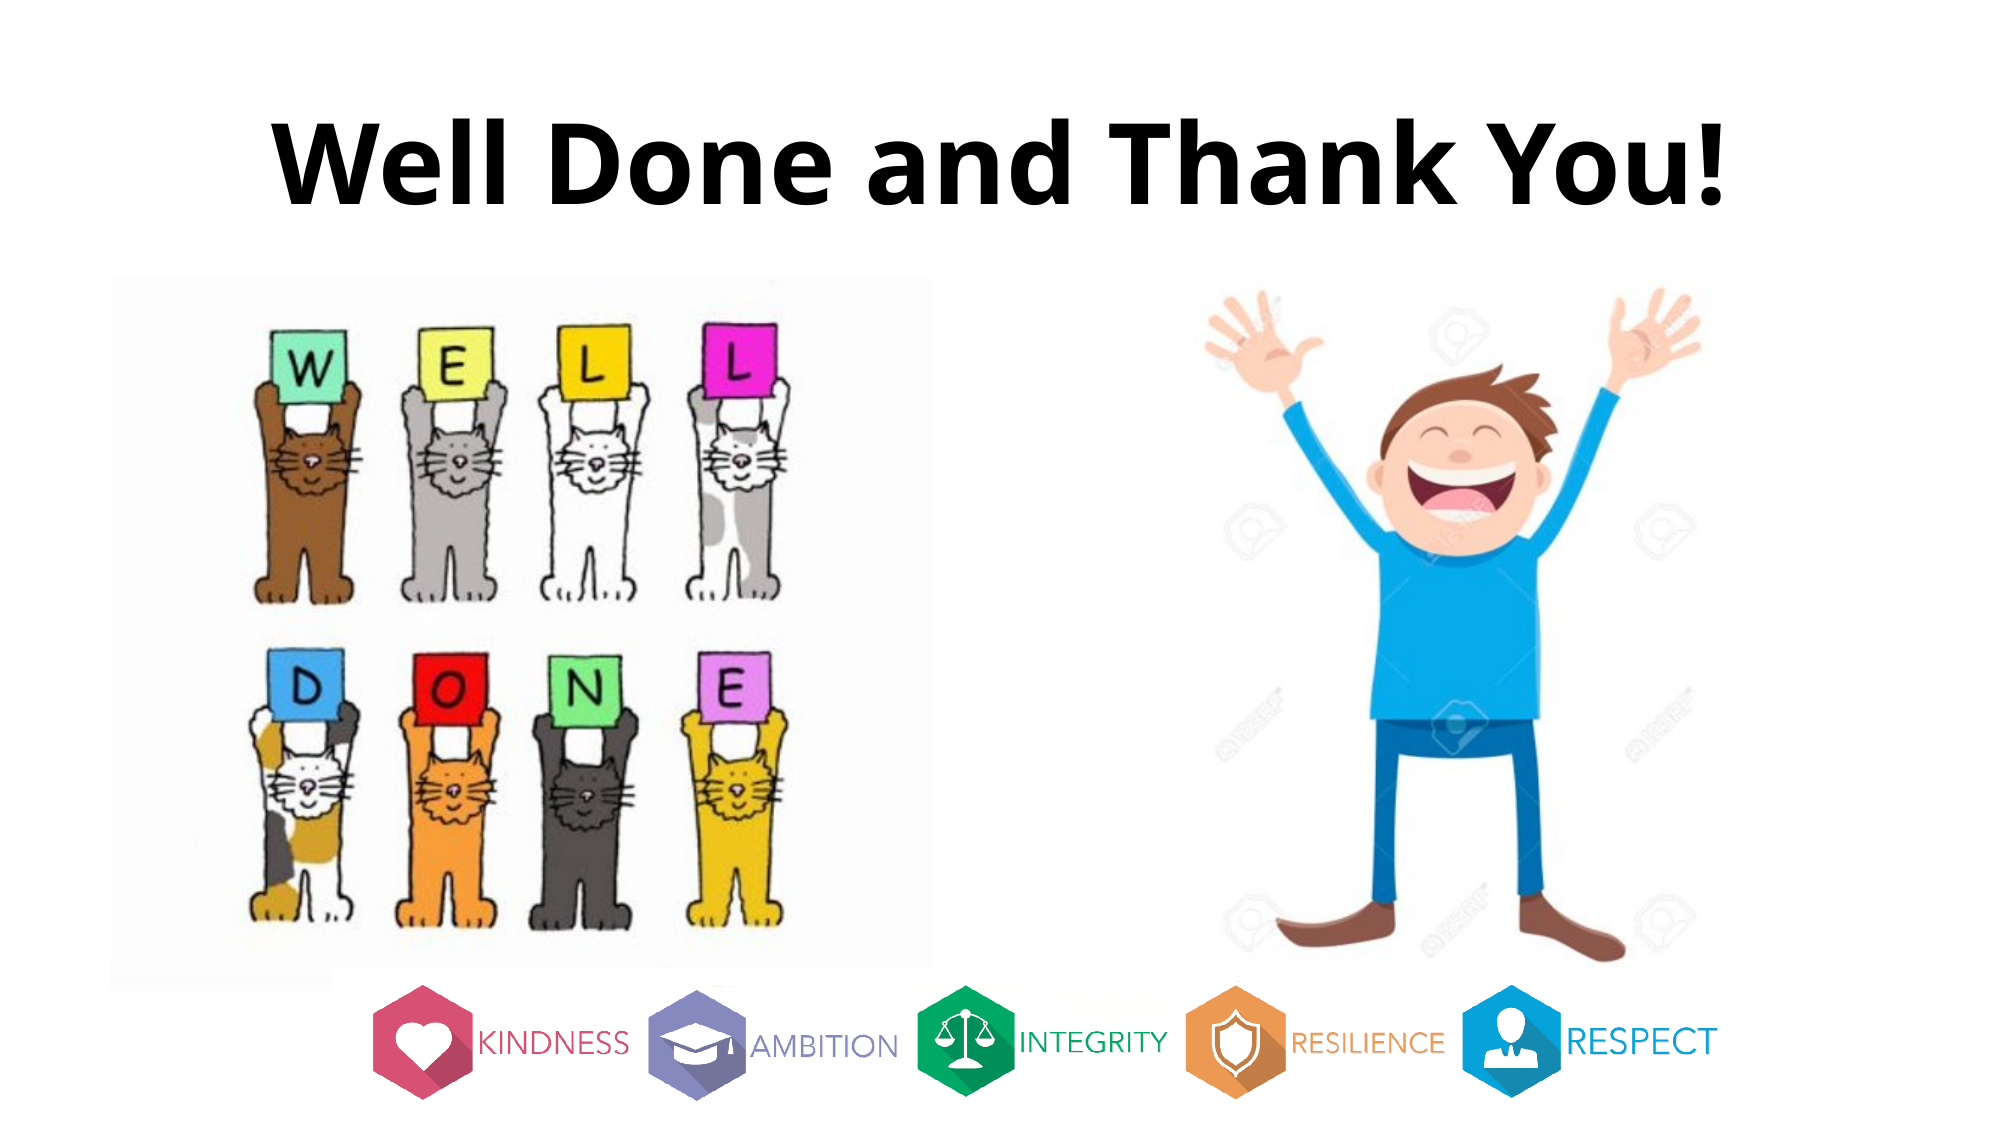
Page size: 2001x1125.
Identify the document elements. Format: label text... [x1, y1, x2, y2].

picture [331, 280, 1734, 1125]
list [110, 277, 933, 992]
title Well Done and Thank You! [137, 59, 1863, 278]
